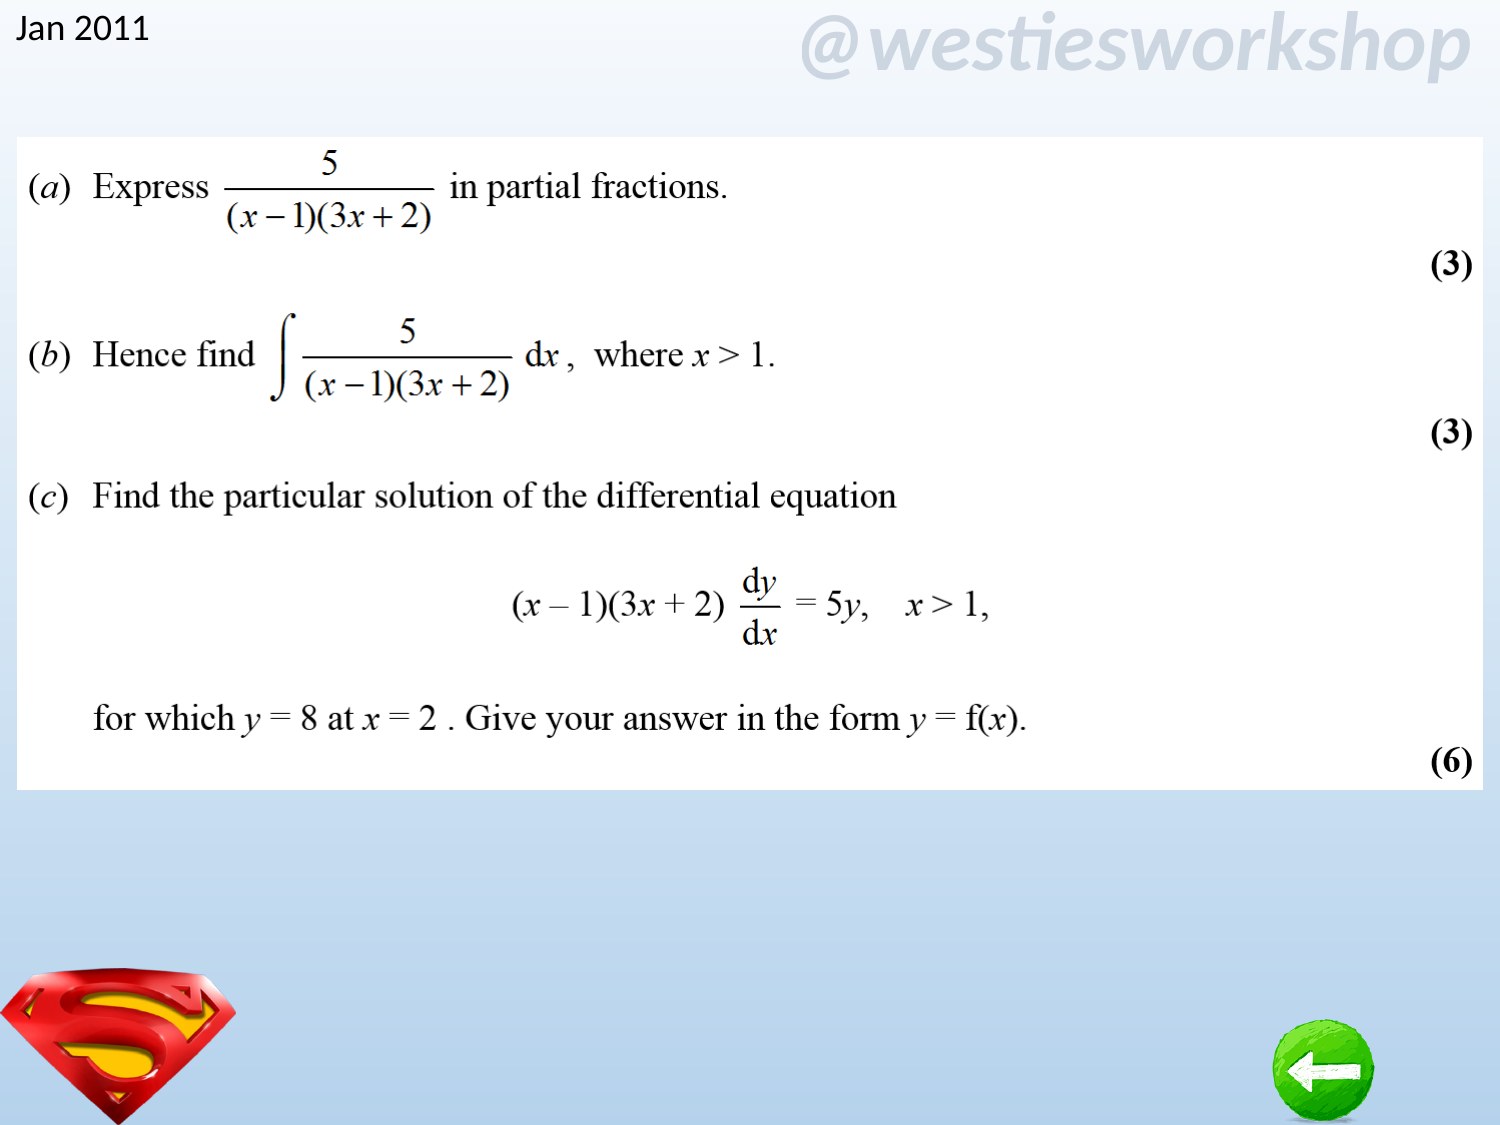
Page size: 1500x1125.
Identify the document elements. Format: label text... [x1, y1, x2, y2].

picture [1270, 1019, 1376, 1125]
text_box Jan 2011 [1, 0, 165, 56]
picture [17, 137, 1483, 790]
picture [0, 968, 236, 1125]
